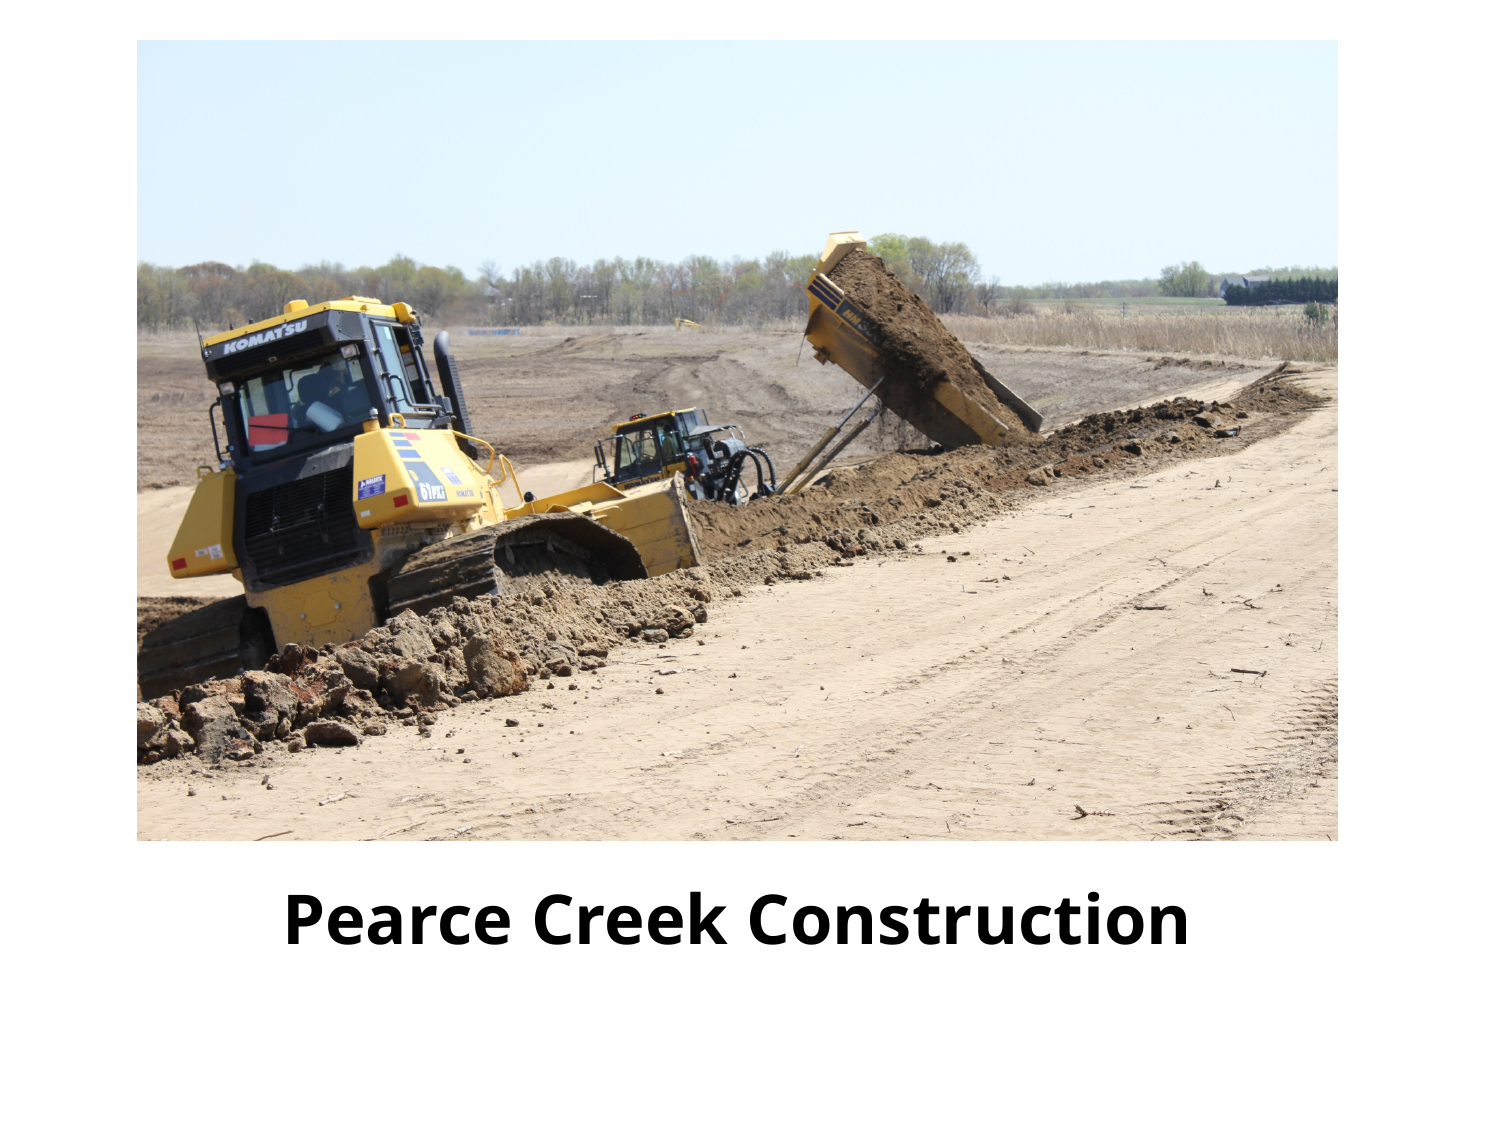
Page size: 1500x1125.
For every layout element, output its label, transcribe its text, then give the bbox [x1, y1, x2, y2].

picture [137, 40, 1338, 841]
text_box Pearce Creek Construction [124, 859, 1351, 985]
